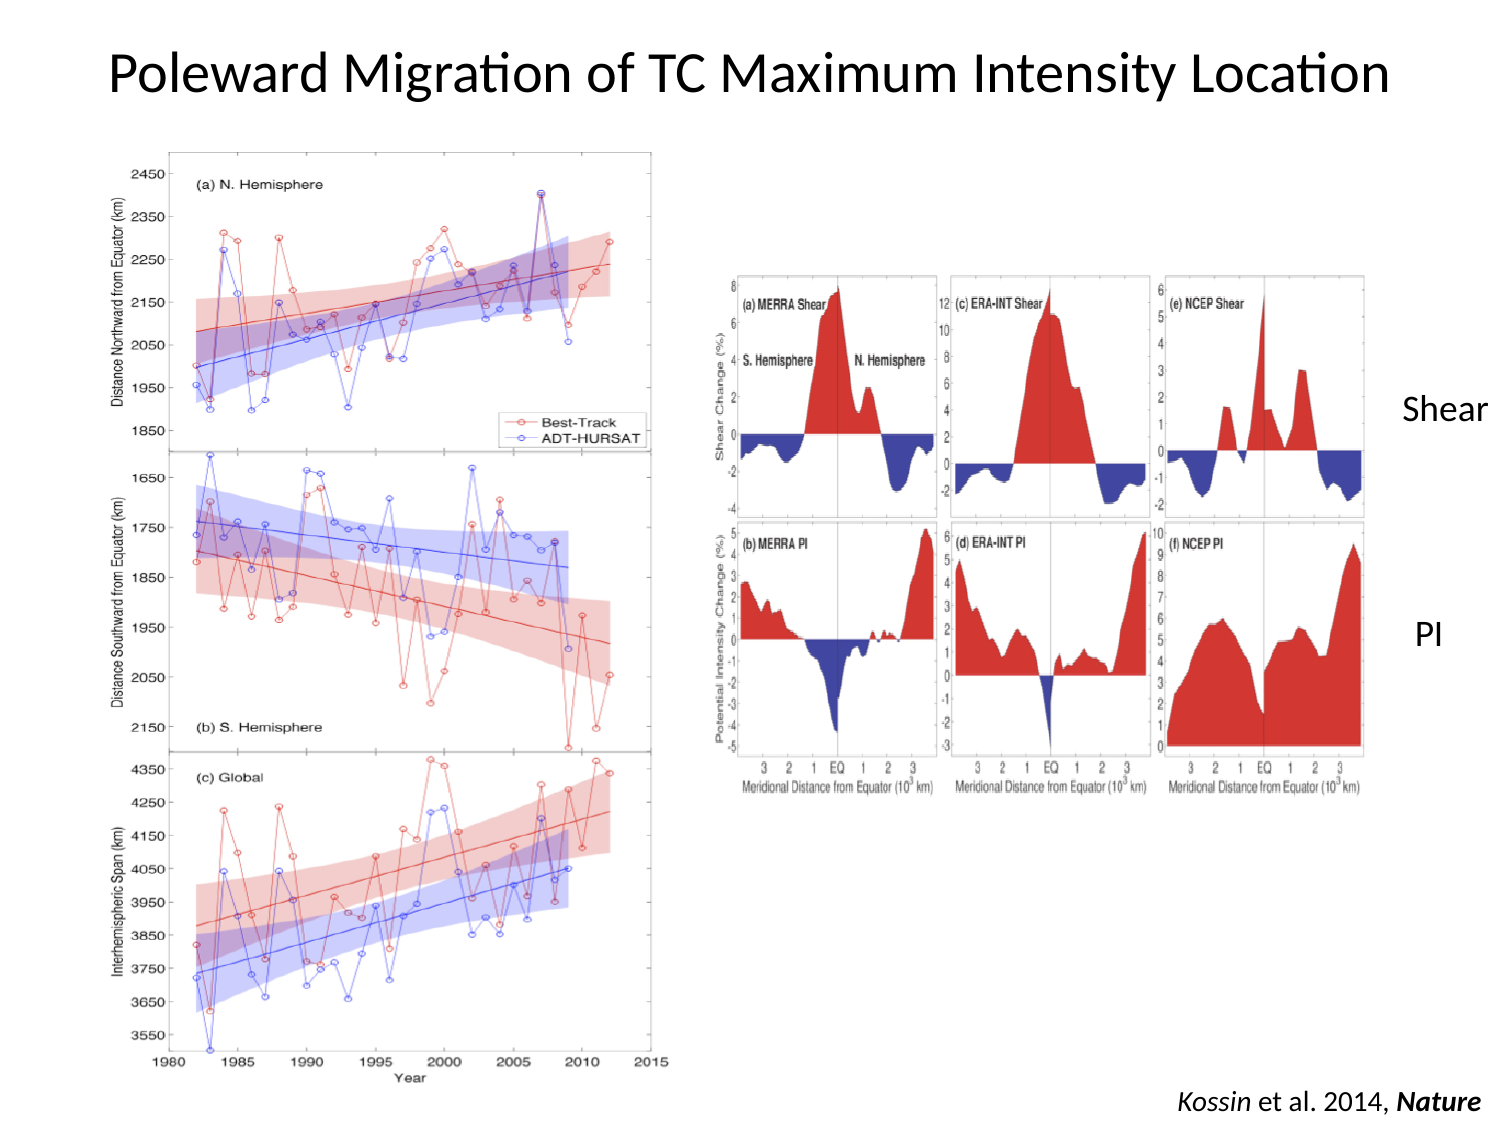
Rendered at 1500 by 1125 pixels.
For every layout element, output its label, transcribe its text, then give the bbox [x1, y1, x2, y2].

picture [699, 237, 1388, 813]
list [74, 137, 701, 1093]
text_box PI [1400, 601, 1500, 662]
title Poleward Migration of TC Maximum Intensity Location [75, 0, 1425, 163]
text_box Kossin et al. 2014, Nature [1162, 1074, 1500, 1125]
text_box Shear [1391, 376, 1500, 437]
